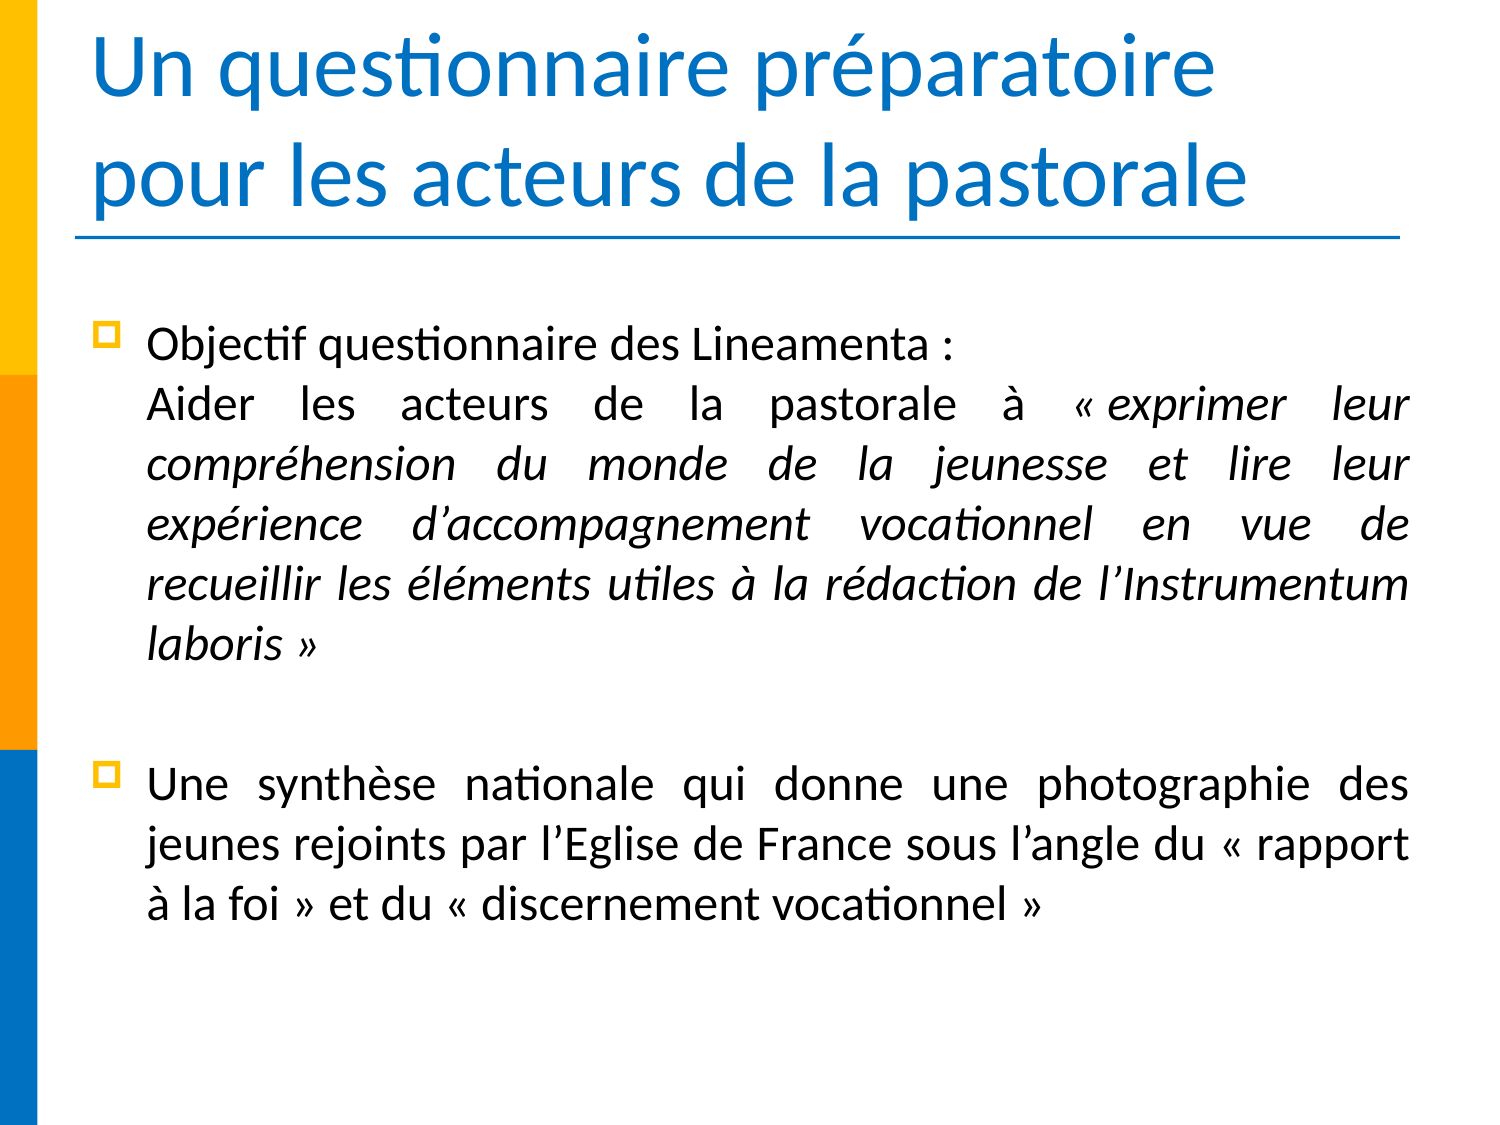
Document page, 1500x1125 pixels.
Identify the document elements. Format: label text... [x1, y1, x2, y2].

list Objectif questionnaire des Lineamenta : Aider les acteurs de la pastorale à « exprimer leur compréhension du monde de la jeunesse et lire leur expérience d’accompagnement vocationnel en vue de recueillir les éléments utiles à la rédaction de l’Instrumentum laboris » Une synthèse nationale qui donne une photographie des jeunes rejoints par l’Eglise de France sous l’angle du « rapport à la foi » et du « discernement vocationnel » [75, 302, 1425, 1006]
title Un questionnaire préparatoire pour les acteurs de la pastorale [75, 45, 1425, 233]
